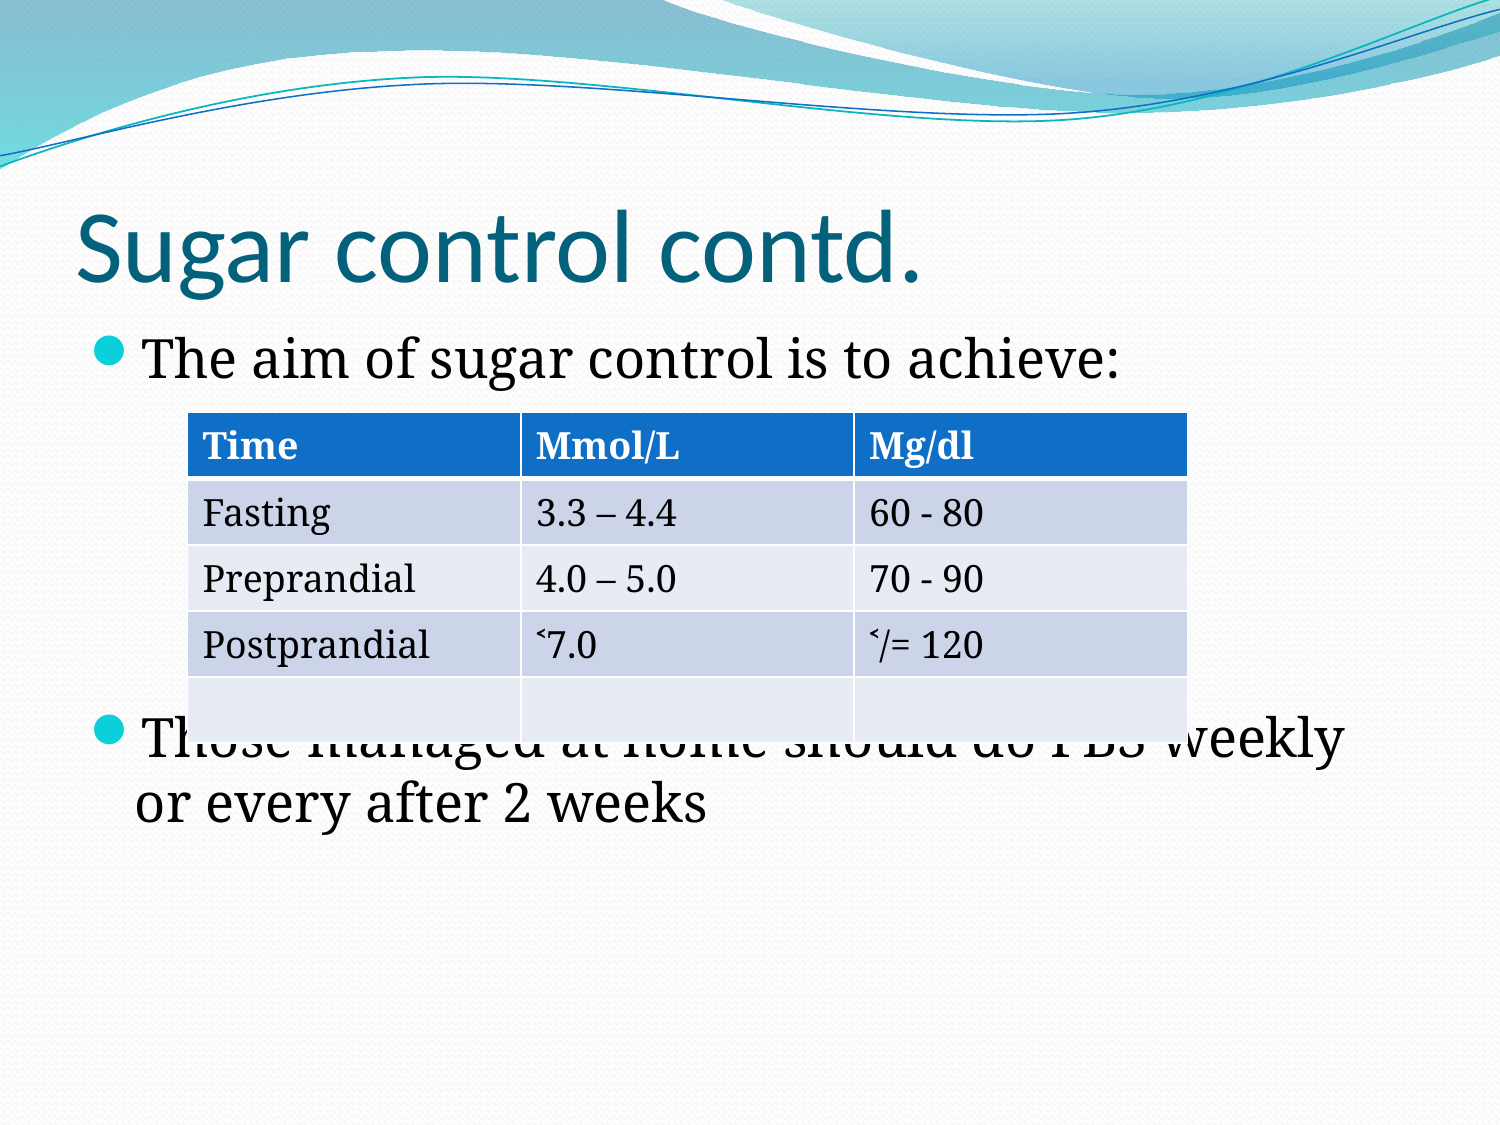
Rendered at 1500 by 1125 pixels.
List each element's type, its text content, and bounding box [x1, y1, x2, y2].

title Sugar control contd. [75, 115, 1425, 303]
table_cell 4.0 – 5.0 [522, 546, 853, 610]
table_cell ˂7.0 [522, 612, 853, 676]
table_header Time [188, 413, 520, 476]
table_cell Postprandial [188, 612, 520, 676]
table_cell Fasting [188, 481, 520, 544]
table_cell 3.3 – 4.4 [522, 481, 853, 544]
table_header Mg/dl [855, 413, 1187, 476]
table_cell Preprandial [188, 546, 520, 610]
table_header Mmol/L [522, 413, 853, 476]
table_cell ˂/= 120 [855, 612, 1187, 676]
table_cell [855, 678, 1187, 742]
list The aim of sugar control is to achieve: Those managed at home should do FBS weekly or every after 2 weeks [75, 317, 1425, 1038]
table_cell [188, 678, 520, 742]
table_cell 60 - 80 [855, 481, 1187, 544]
table_cell 70 - 90 [855, 546, 1187, 610]
table_cell [522, 678, 853, 742]
